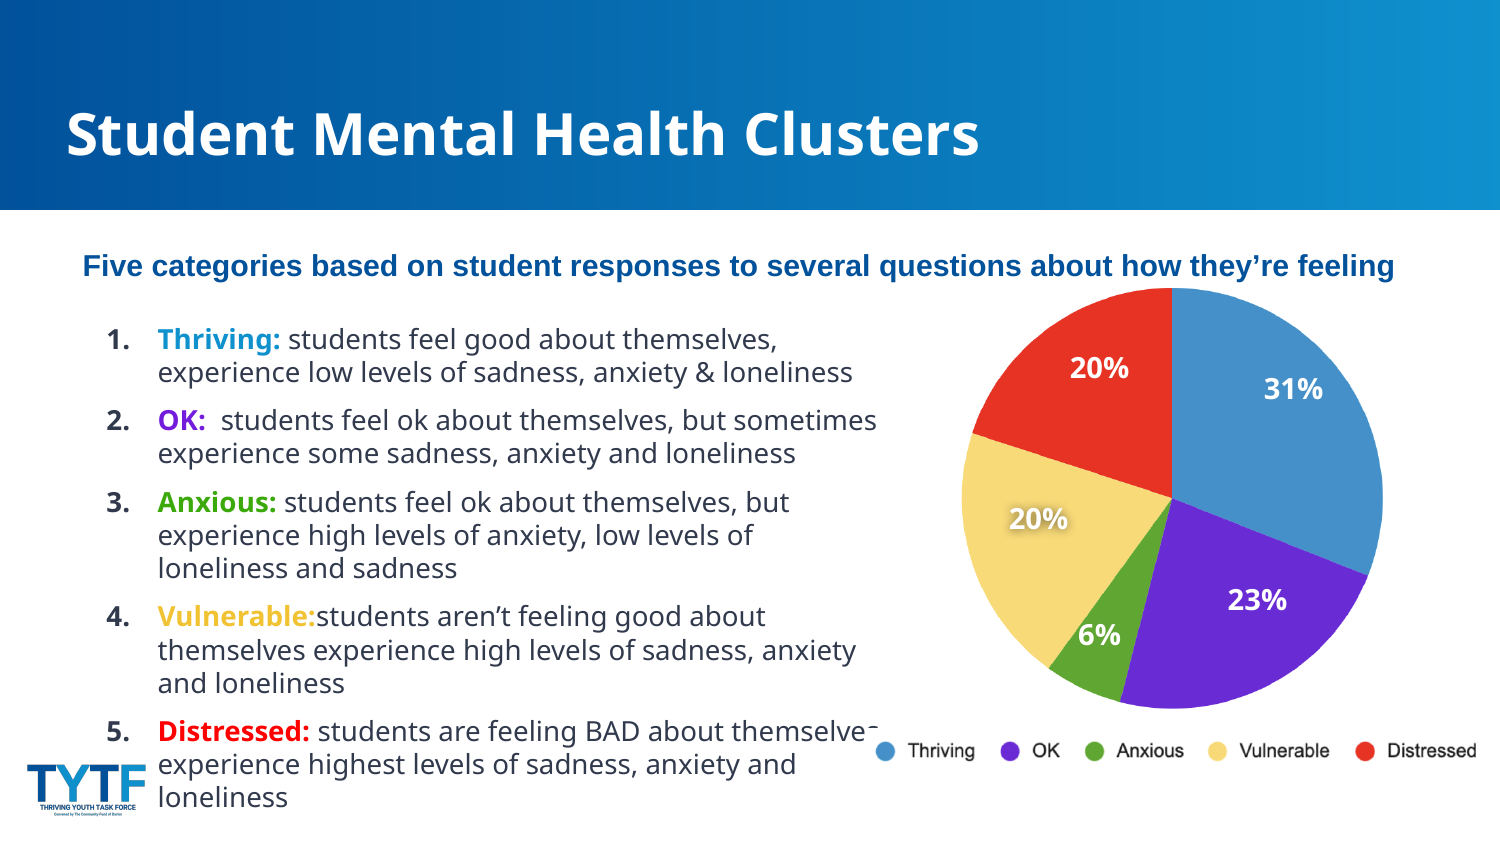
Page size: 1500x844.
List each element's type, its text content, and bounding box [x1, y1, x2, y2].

picture [17, 744, 159, 830]
text_box Five categories based on student responses to several questions about how they’re feeling [67, 225, 1456, 298]
picture [864, 728, 1488, 781]
list Thriving: students feel good about themselves, experience low levels of sadness, anxiety & loneliness OK: students feel ok about themselves, but sometimes experience some sadness, anxiety and loneliness Anxious: students feel ok about themselves, but experience high levels of anxiety, low levels of loneliness and sadness Vulnerable:students aren’t feeling good about themselves experience high levels of sadness, anxiety and loneliness Distressed: students are feeling BAD about themselves, experience highest levels of sadness, anxiety and loneliness [67, 306, 907, 729]
title Student Mental Health Clusters [51, 82, 1449, 185]
picture [929, 280, 1399, 719]
